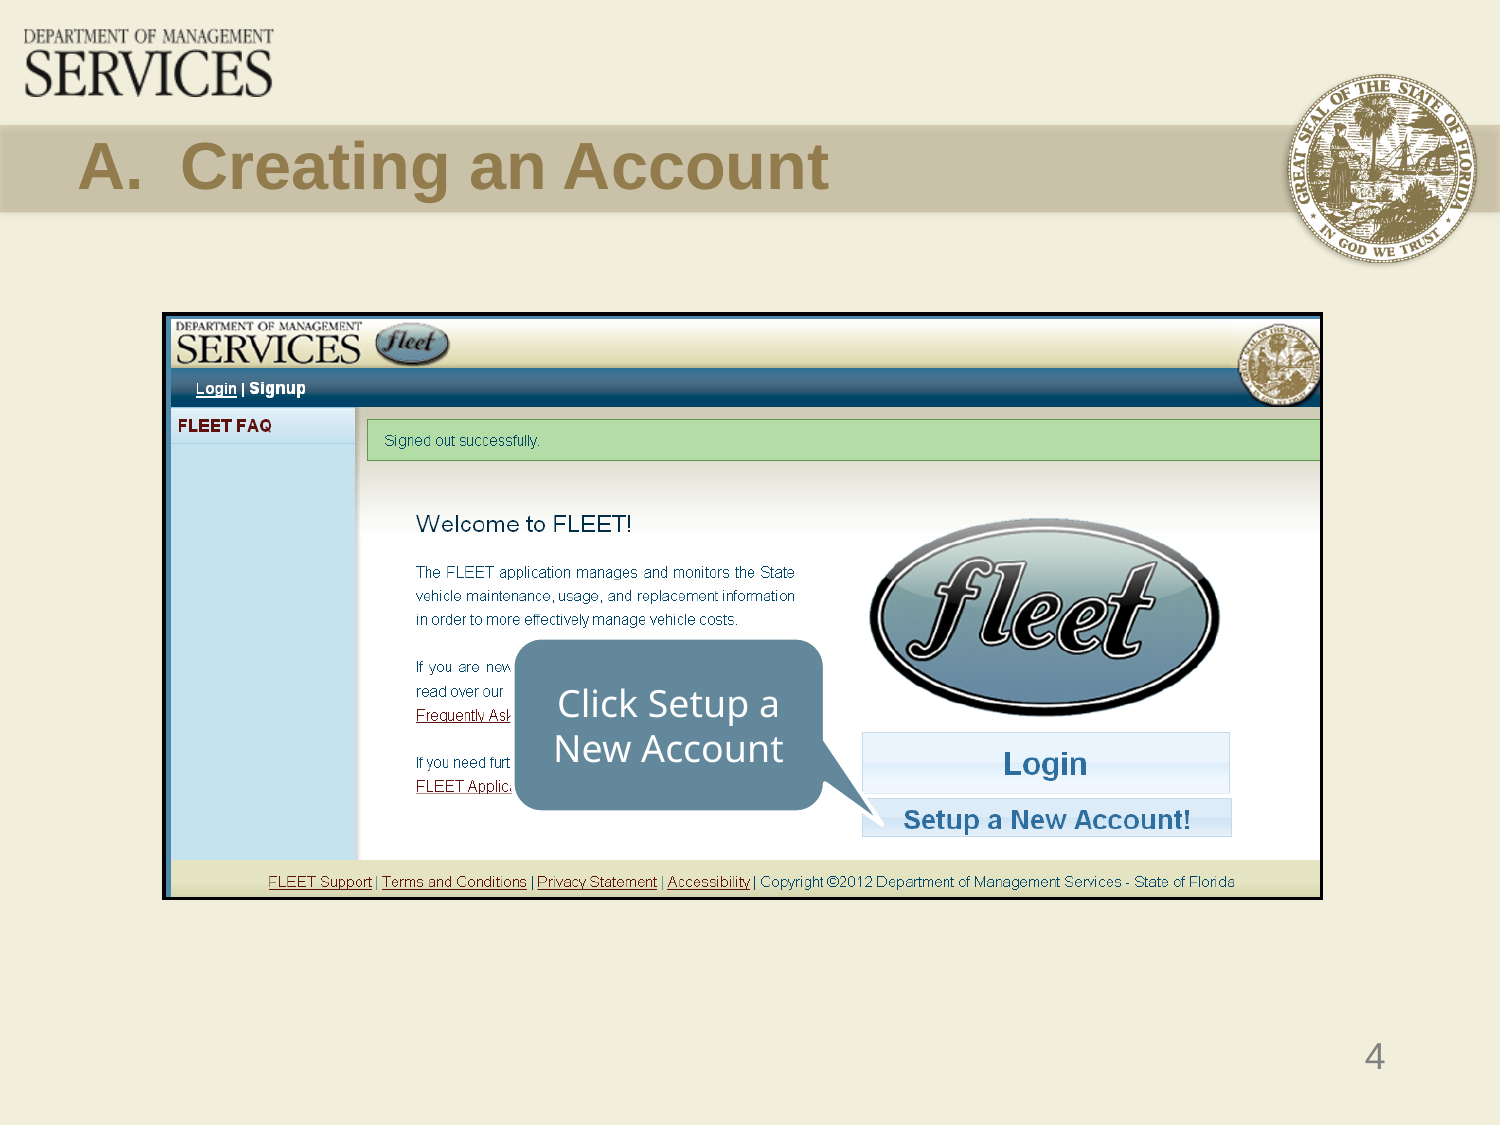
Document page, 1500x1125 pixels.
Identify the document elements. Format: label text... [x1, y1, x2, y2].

picture [24, 28, 275, 97]
title A. Creating an Account [24, 112, 1476, 213]
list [162, 312, 1323, 901]
picture [1287, 74, 1477, 263]
